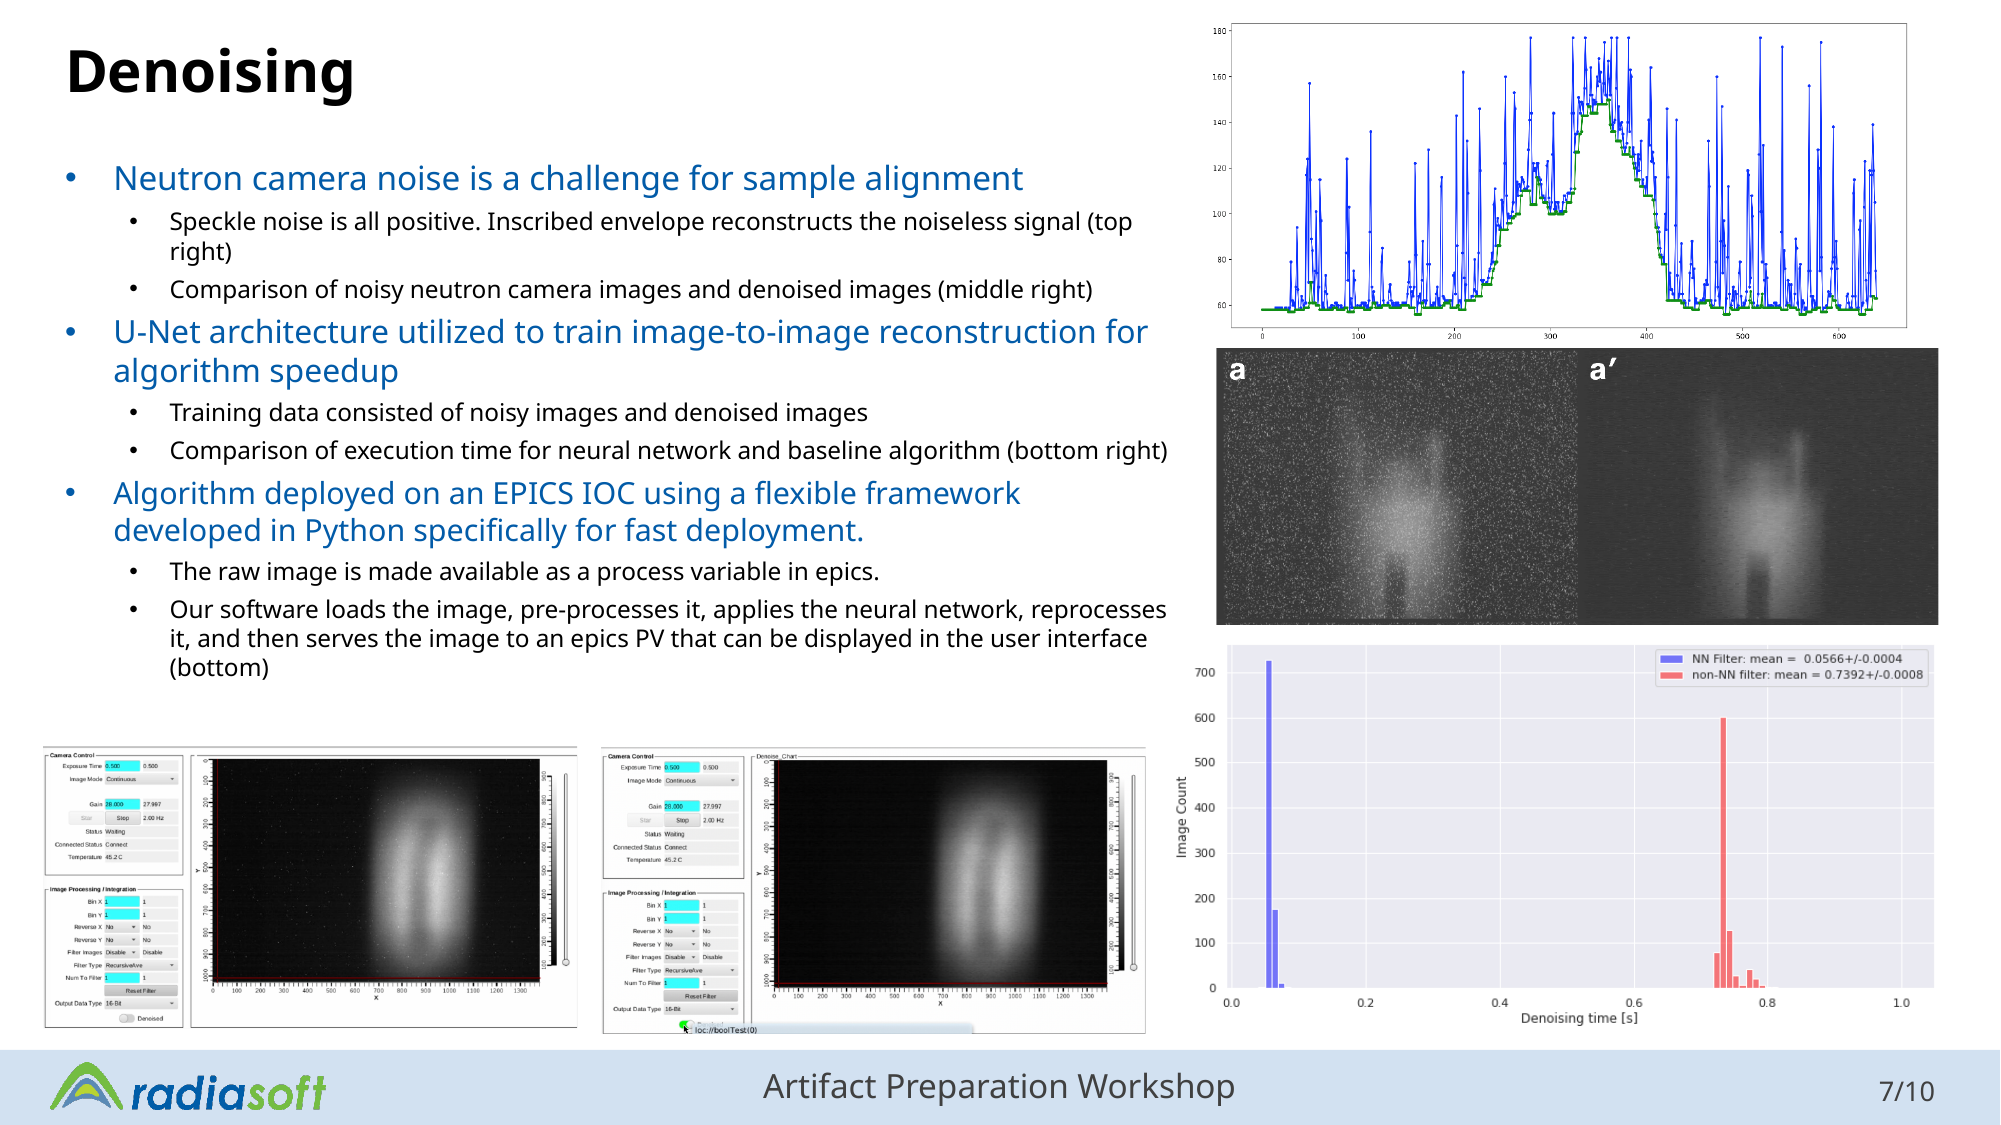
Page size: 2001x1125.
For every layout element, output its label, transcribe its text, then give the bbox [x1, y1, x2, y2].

picture [41, 745, 578, 1034]
title Denoising [50, 12, 1950, 125]
picture [599, 745, 1146, 1034]
list Neutron camera noise is a challenge for sample alignment Speckle noise is all positive. Inscribed envelope reconstructs the noiseless signal (top right) Comparison of noisy neutron camera images and denoised images (middle right) U-Net architecture utilized to train image-to-image reconstruction for algorithm speedup Training data consisted of noisy images and denoised images Comparison of execution time for neural network and baseline algorithm (bottom right) Algorithm deployed on an EPICS IOC using a flexible framework developed in Python specifically for fast deployment. The raw image is made available as a process variable in epics. Our software loads the image, pre-processes it, applies the neural network, reprocesses it, and then serves the image to an epics PV that can be displayed in the user interface (bottom) [50, 149, 1185, 725]
picture [1168, 632, 1954, 1046]
picture [50, 1062, 326, 1110]
picture [1210, 17, 1939, 626]
